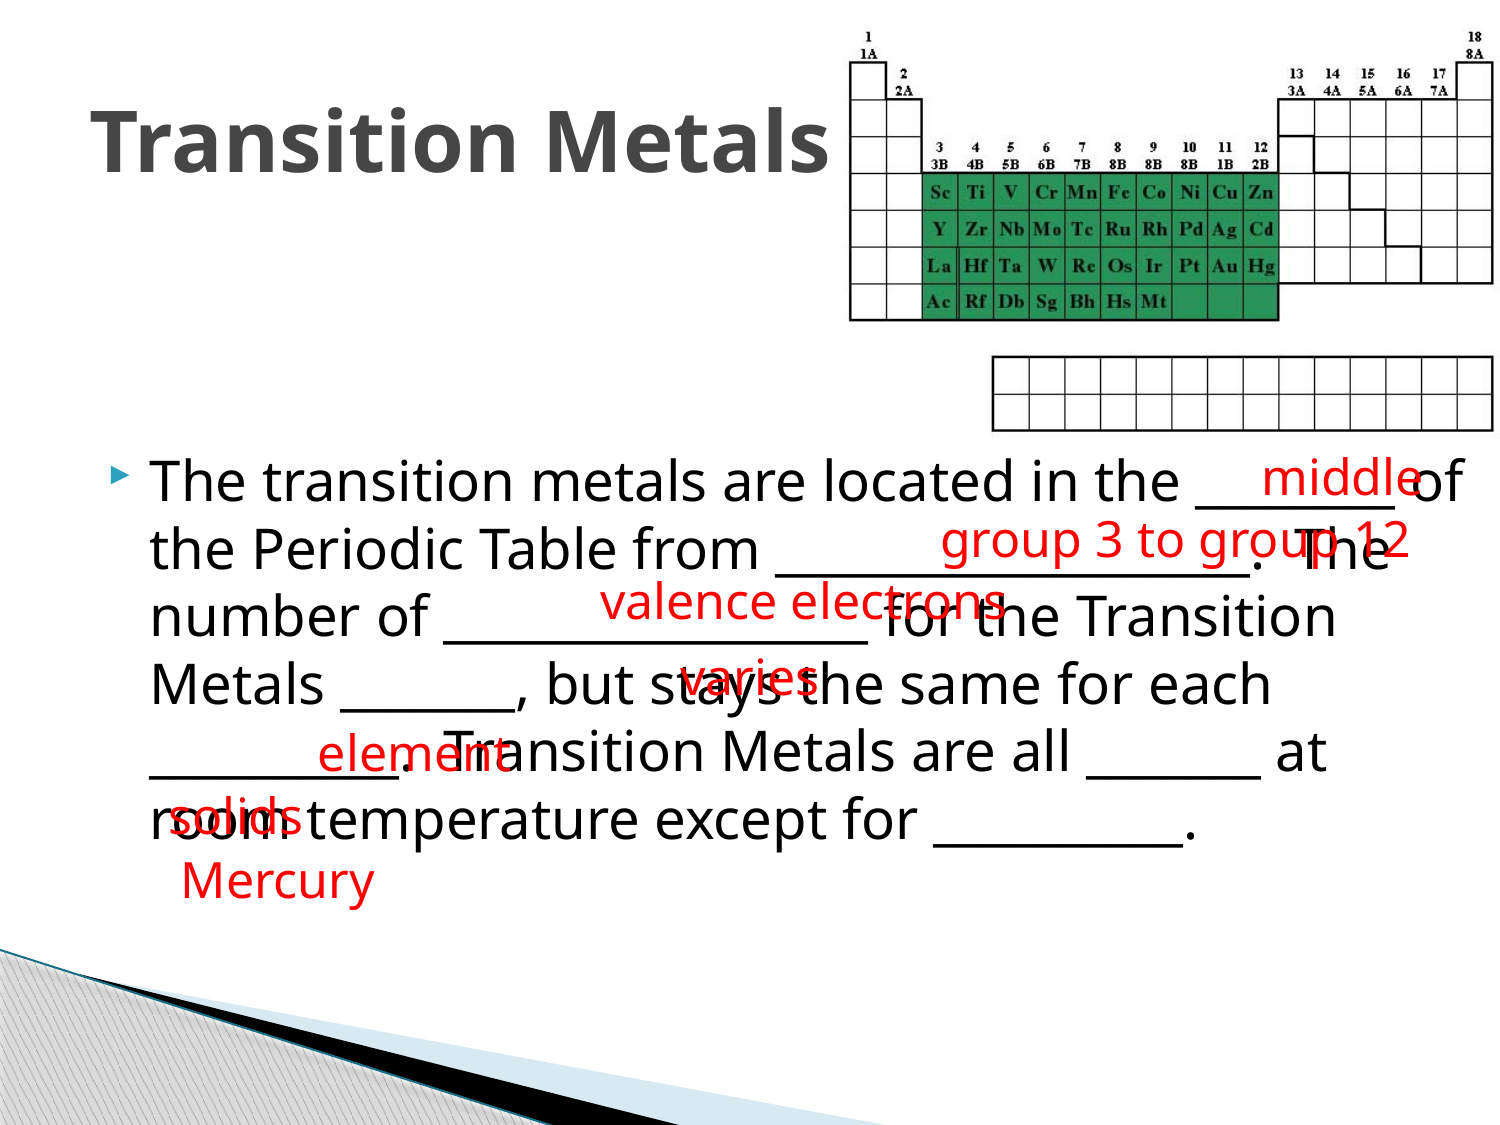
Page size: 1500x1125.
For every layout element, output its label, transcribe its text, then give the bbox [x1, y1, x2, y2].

picture [843, 26, 1500, 439]
text_box Mercury [166, 841, 391, 917]
text_box group 3 to group 12 [925, 499, 1426, 575]
text_box solids [153, 777, 319, 853]
list The transition metals are located in the ________ of the Periodic Table from ___________________. The number of _________________ for the Transition Metals _______, but stays the same for each __________. Transition Metals are all _______ at room temperature except for __________. [75, 438, 1500, 986]
text_box middle [1246, 450, 1439, 513]
title Transition Metals [75, 45, 837, 233]
text_box valence electrons [585, 562, 1023, 638]
text_box element [303, 713, 527, 789]
text_box varies [665, 638, 835, 713]
